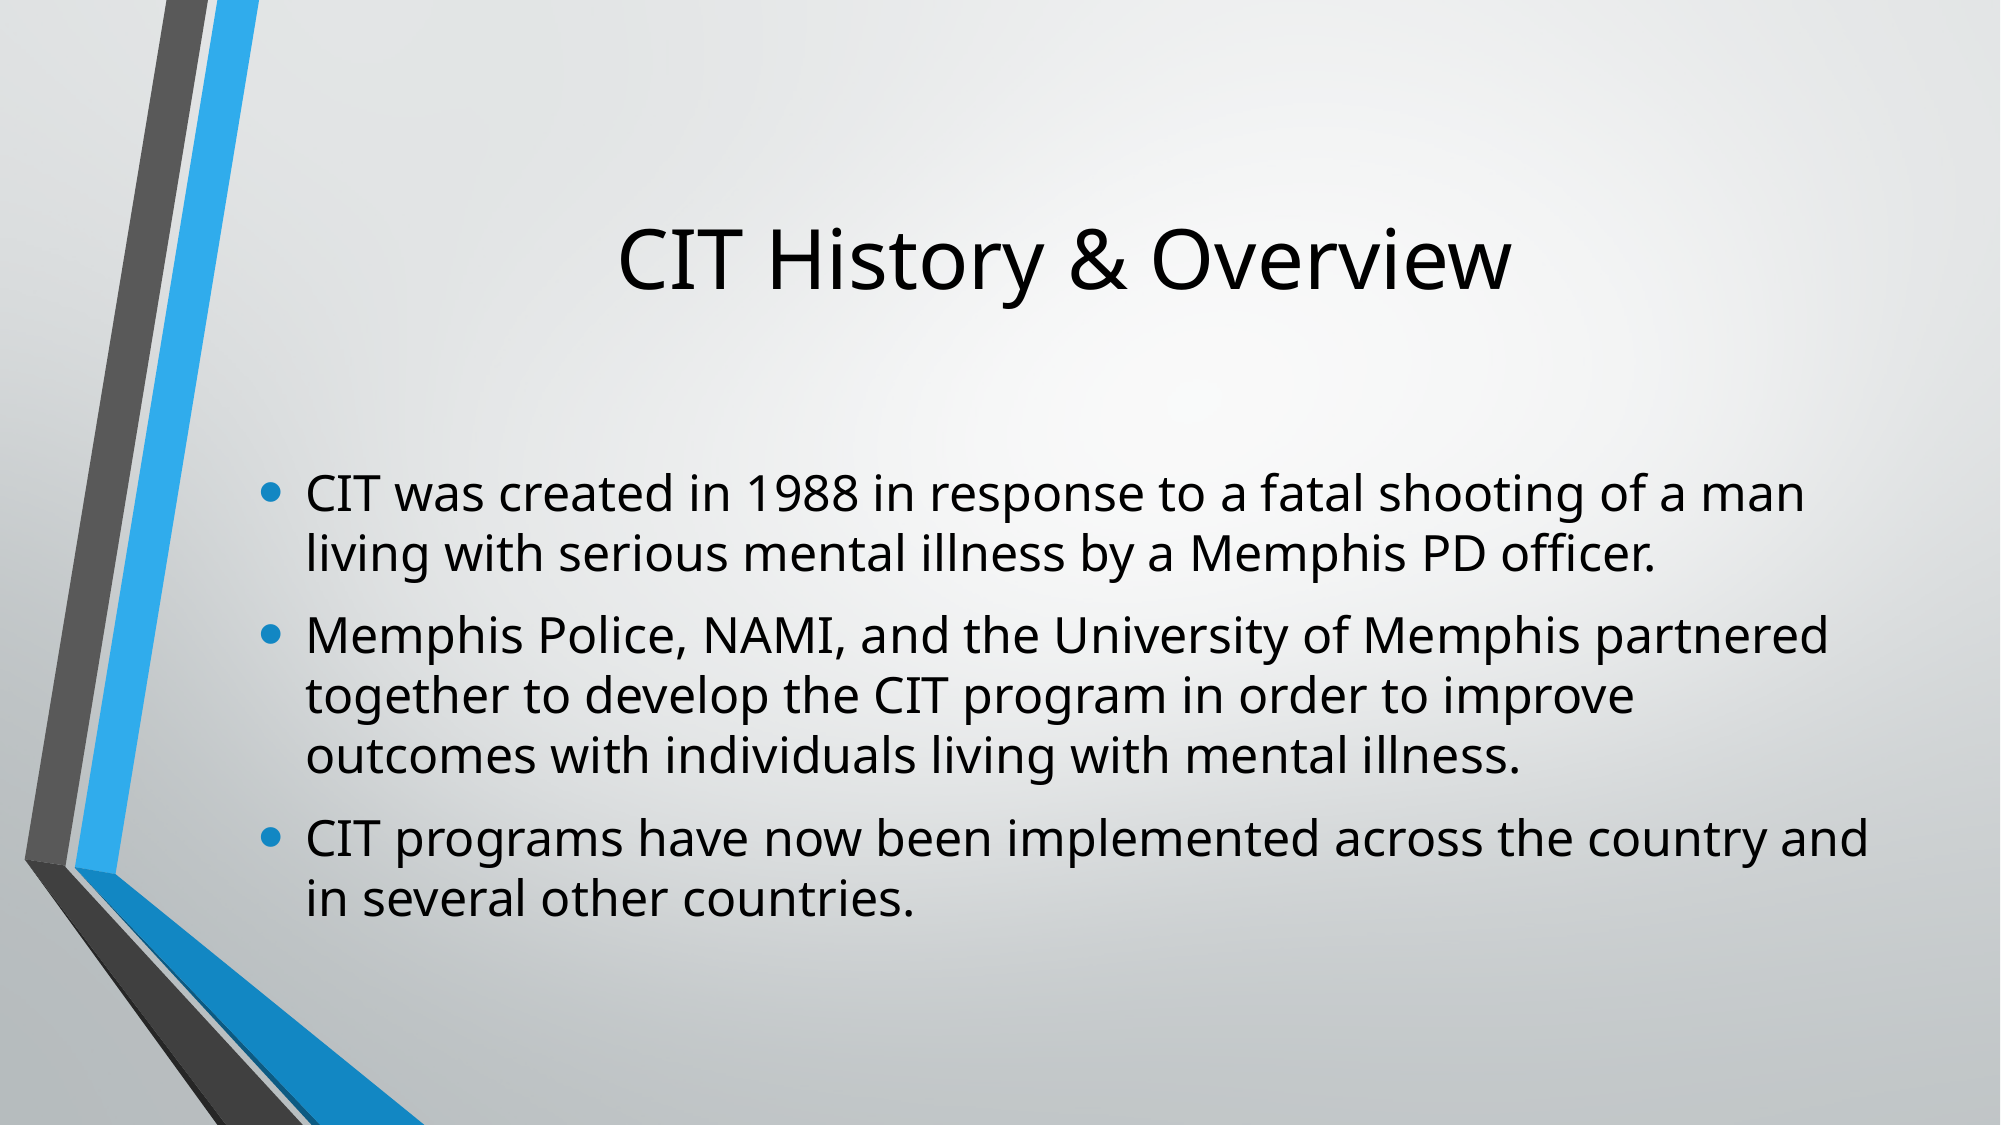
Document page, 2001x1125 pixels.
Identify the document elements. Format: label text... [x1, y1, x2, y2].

title CIT History & Overview [243, 112, 1887, 400]
list CIT was created in 1988 in response to a fatal shooting of a man living with serious mental illness by a Memphis PD officer. Memphis Police, NAMI, and the University of Memphis partnered together to develop the CIT program in order to improve outcomes with individuals living with mental illness. CIT programs have now been implemented across the country and in several other countries. [243, 437, 1887, 950]
